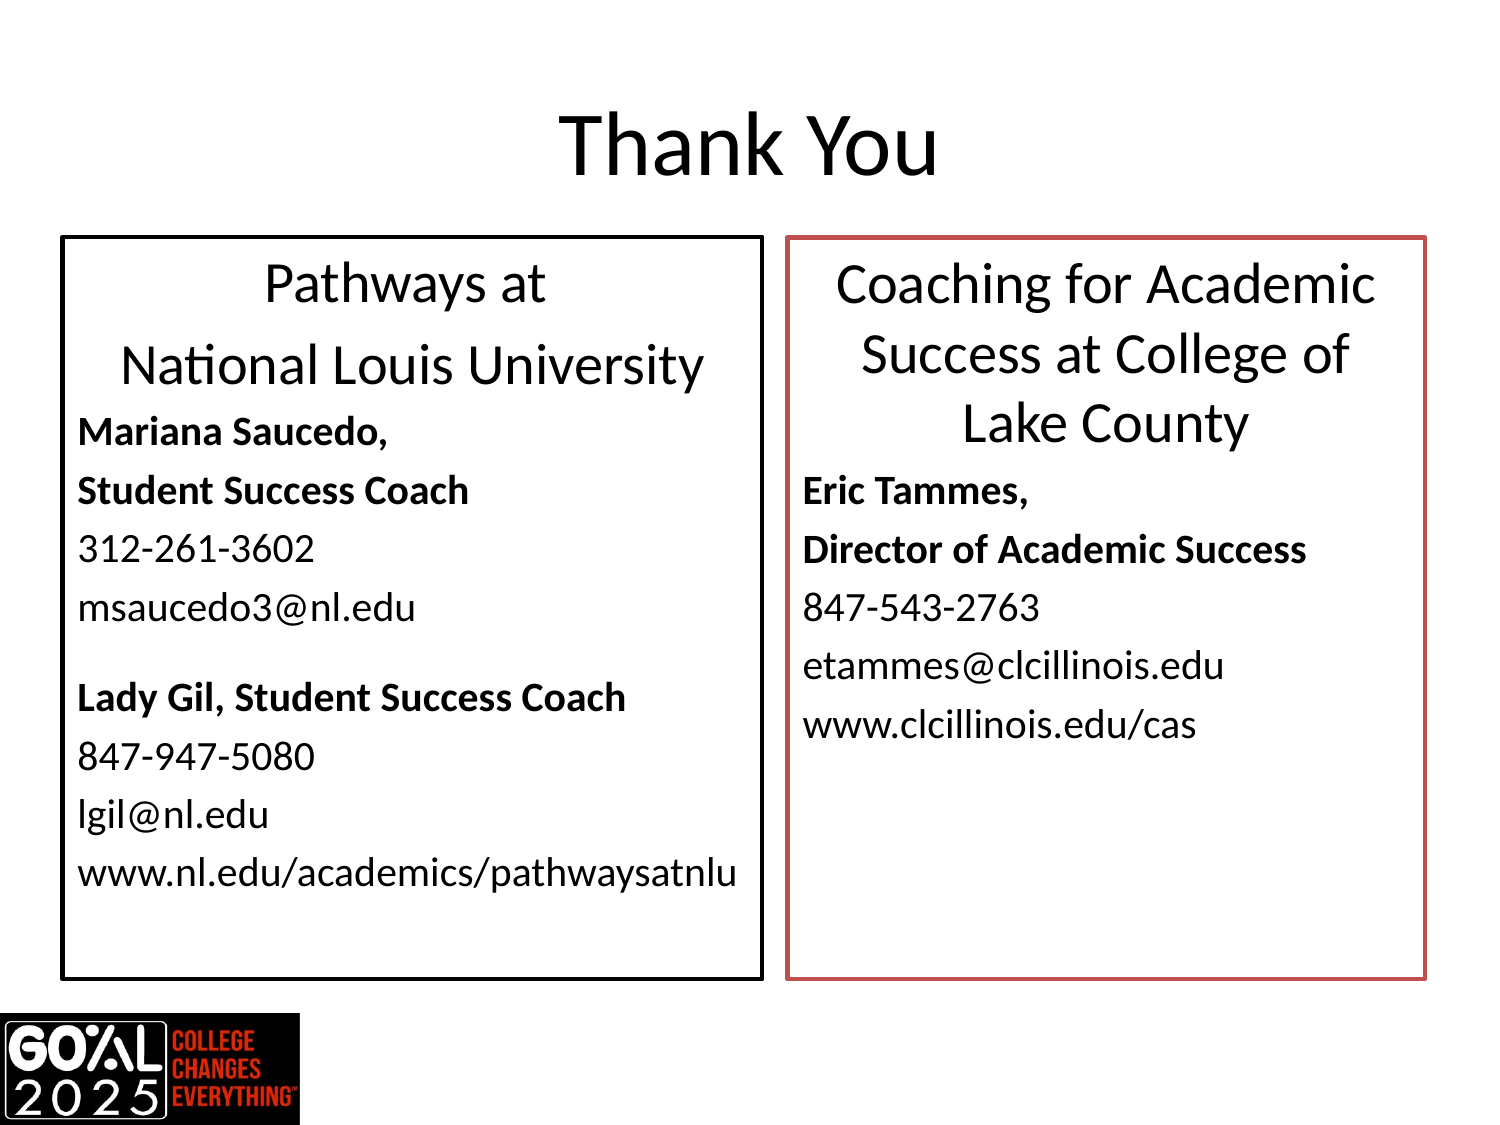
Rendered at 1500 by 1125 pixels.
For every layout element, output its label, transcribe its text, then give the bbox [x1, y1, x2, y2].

title Thank You [75, 45, 1425, 233]
text_box Coaching for Academic Success at College of Lake County Eric Tammes, Director of Academic Success 847-543-2763 etammes@clcillinois.edu www.clcillinois.edu/cas [785, 235, 1427, 981]
picture [0, 1013, 300, 1125]
list Pathways at National Louis University Mariana Saucedo, Student Success Coach 312-261-3602 msaucedo3@nl.edu Lady Gil, Student Success Coach 847-947-5080 lgil@nl.edu www.nl.edu/academics/pathwaysatnlu [60, 235, 764, 981]
